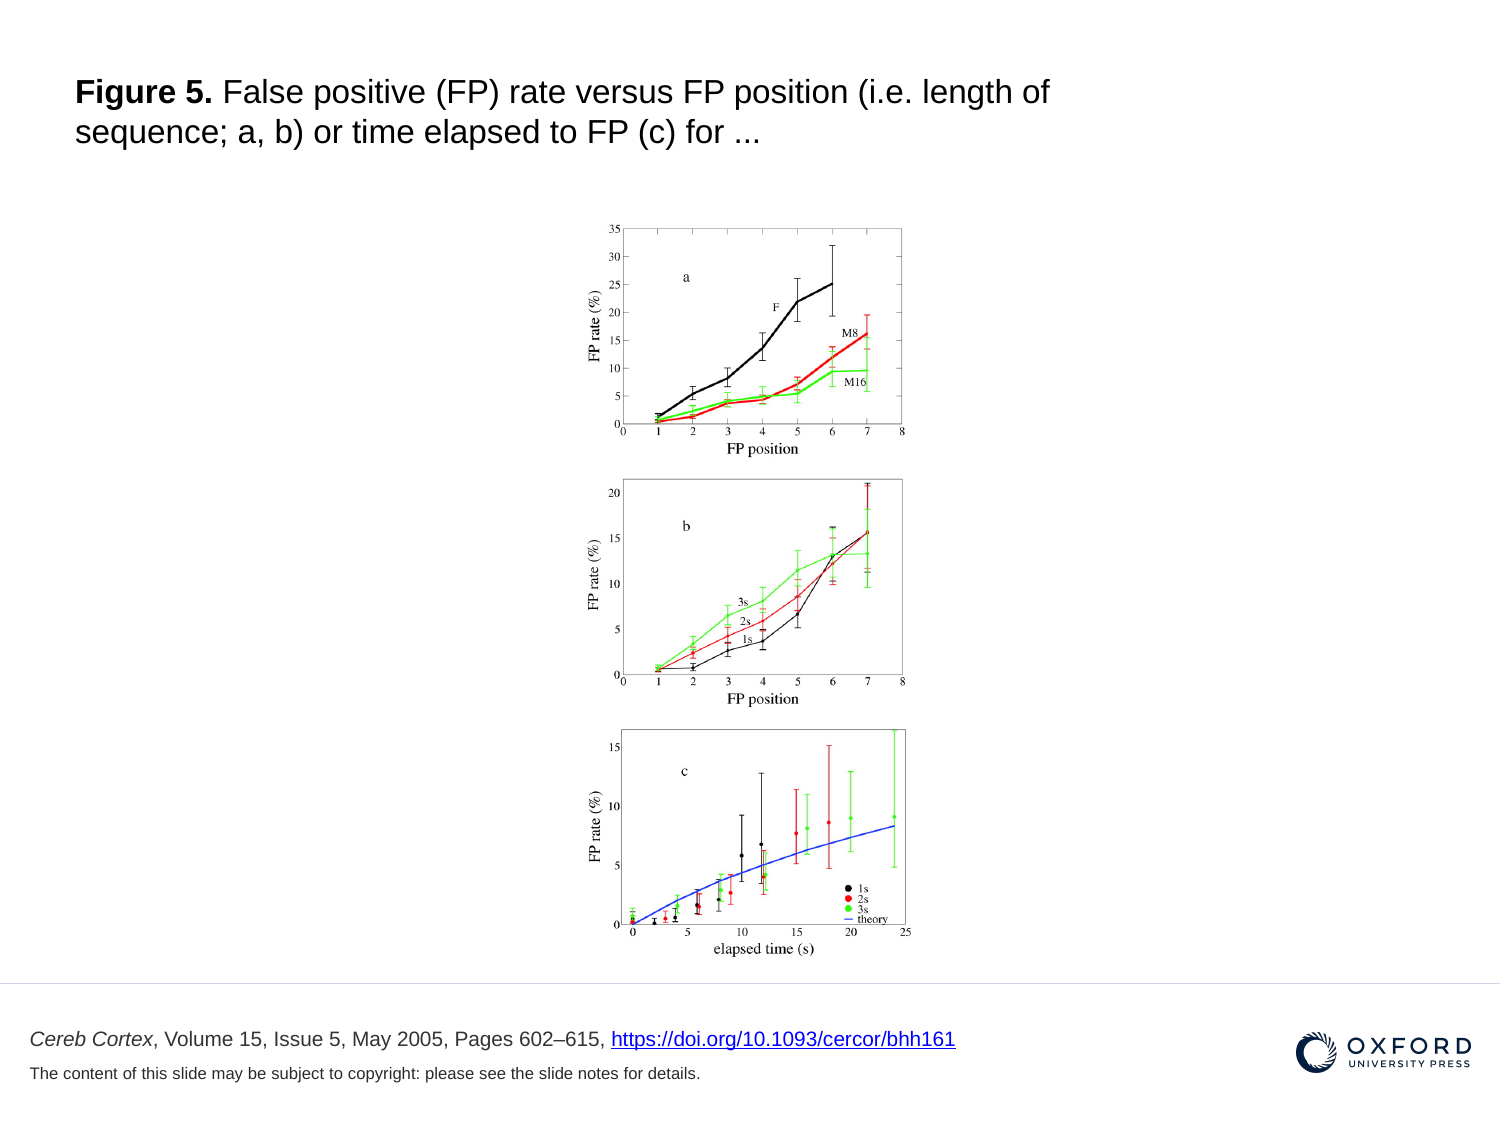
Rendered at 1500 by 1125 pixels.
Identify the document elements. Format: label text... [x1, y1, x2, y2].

title Figure 5. False positive (FP) rate versus FP position (i.e. length of sequence; a, b) or time elapsed to FP (c) for ... [75, 69, 1078, 171]
picture [587, 224, 911, 957]
footer Cereb Cortex, Volume 15, Issue 5, May 2005, Pages 602–615, https://doi.org/10.1093/cercor/bhh161 The content of this slide may be subject to copyright: please see the slide notes for details. [0, 983, 1260, 1125]
picture [1296, 1032, 1471, 1073]
